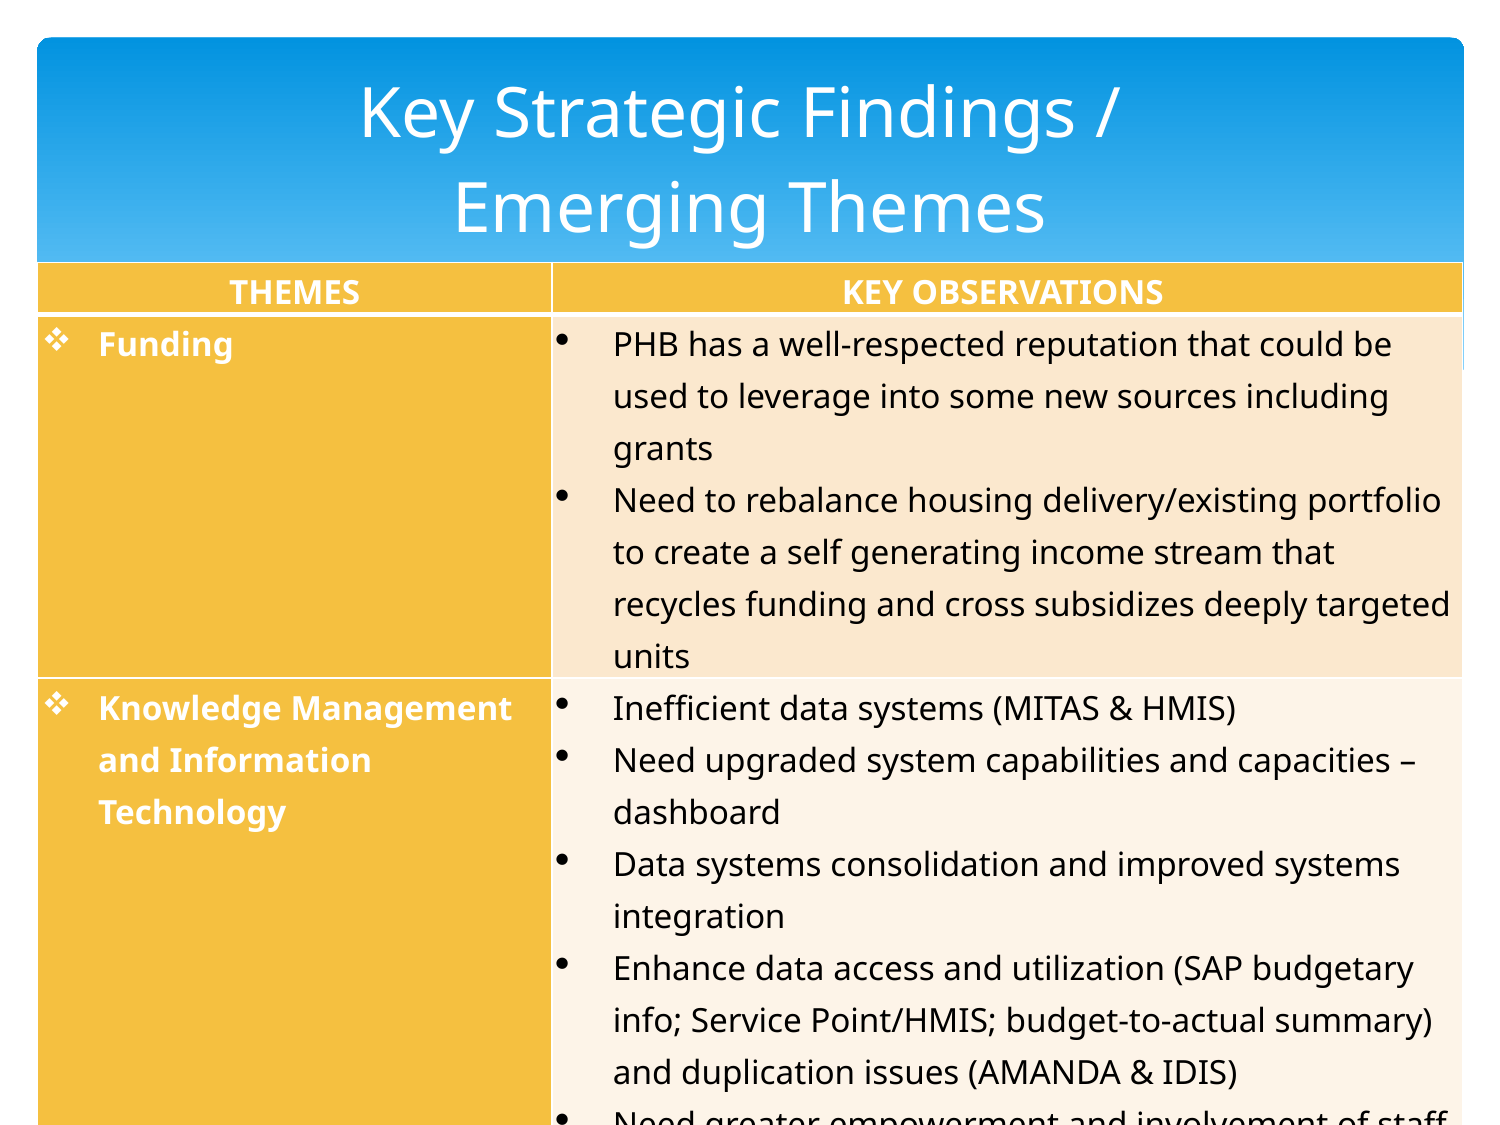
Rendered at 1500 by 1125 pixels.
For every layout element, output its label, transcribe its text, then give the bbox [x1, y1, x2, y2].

table_cell PHB has a well-respected reputation that could be used to leverage into some new sources including grants Need to rebalance housing delivery/existing portfolio to create a self generating income stream that recycles funding and cross subsidizes deeply targeted units [553, 317, 1462, 677]
title Key Strategic Findings / Emerging Themes [74, 55, 1426, 262]
table_cell Knowledge Management and Information Technology [38, 679, 551, 1125]
table_header KEY OBSERVATIONS [553, 263, 1462, 312]
table_cell Funding [38, 317, 551, 677]
table_header THEMES [38, 263, 551, 312]
table_cell Inefficient data systems (MITAS & HMIS) Need upgraded system capabilities and capacities – dashboard Data systems consolidation and improved systems integration Enhance data access and utilization (SAP budgetary info; Service Point/HMIS; budget-to-actual summary) and duplication issues (AMANDA & IDIS) Need greater empowerment and involvement of staff (management and technical training; cross-functional training) [553, 679, 1462, 1125]
